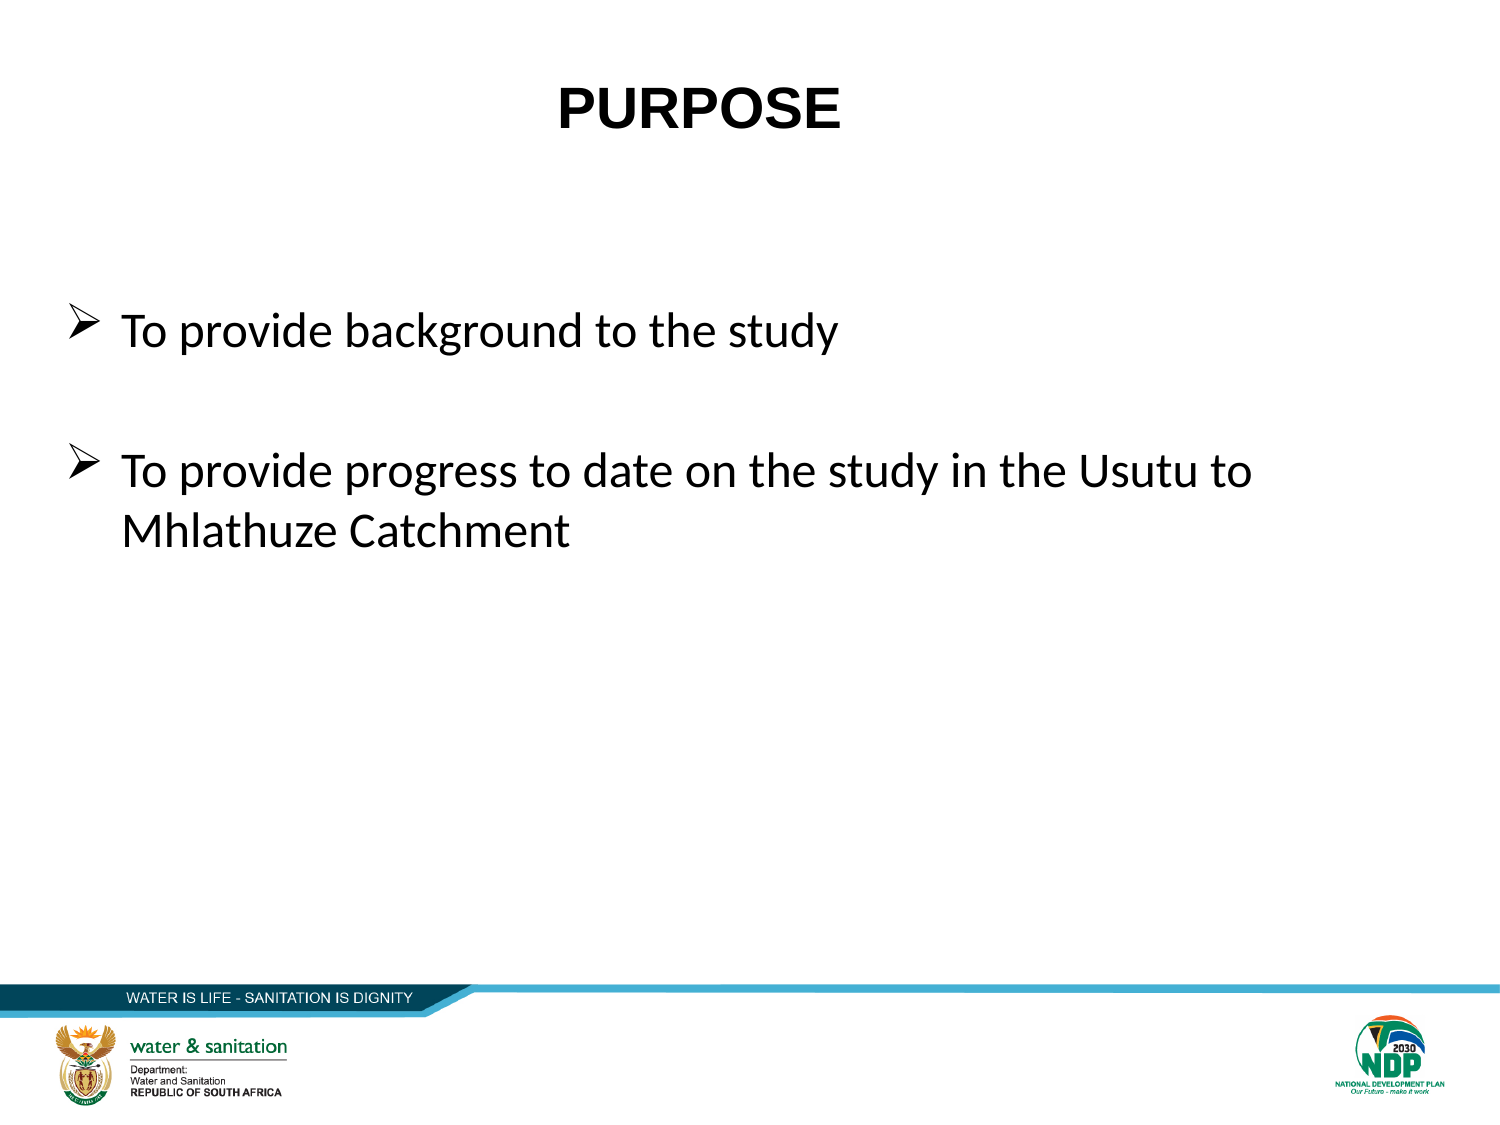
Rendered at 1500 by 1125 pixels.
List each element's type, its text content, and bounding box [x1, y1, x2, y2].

text_box To provide background to the study To provide progress to date on the study in the Usutu to Mhlathuze Catchment [50, 219, 1331, 625]
text_box PURPOSE [75, 62, 1325, 148]
picture [0, 437, 1500, 1122]
